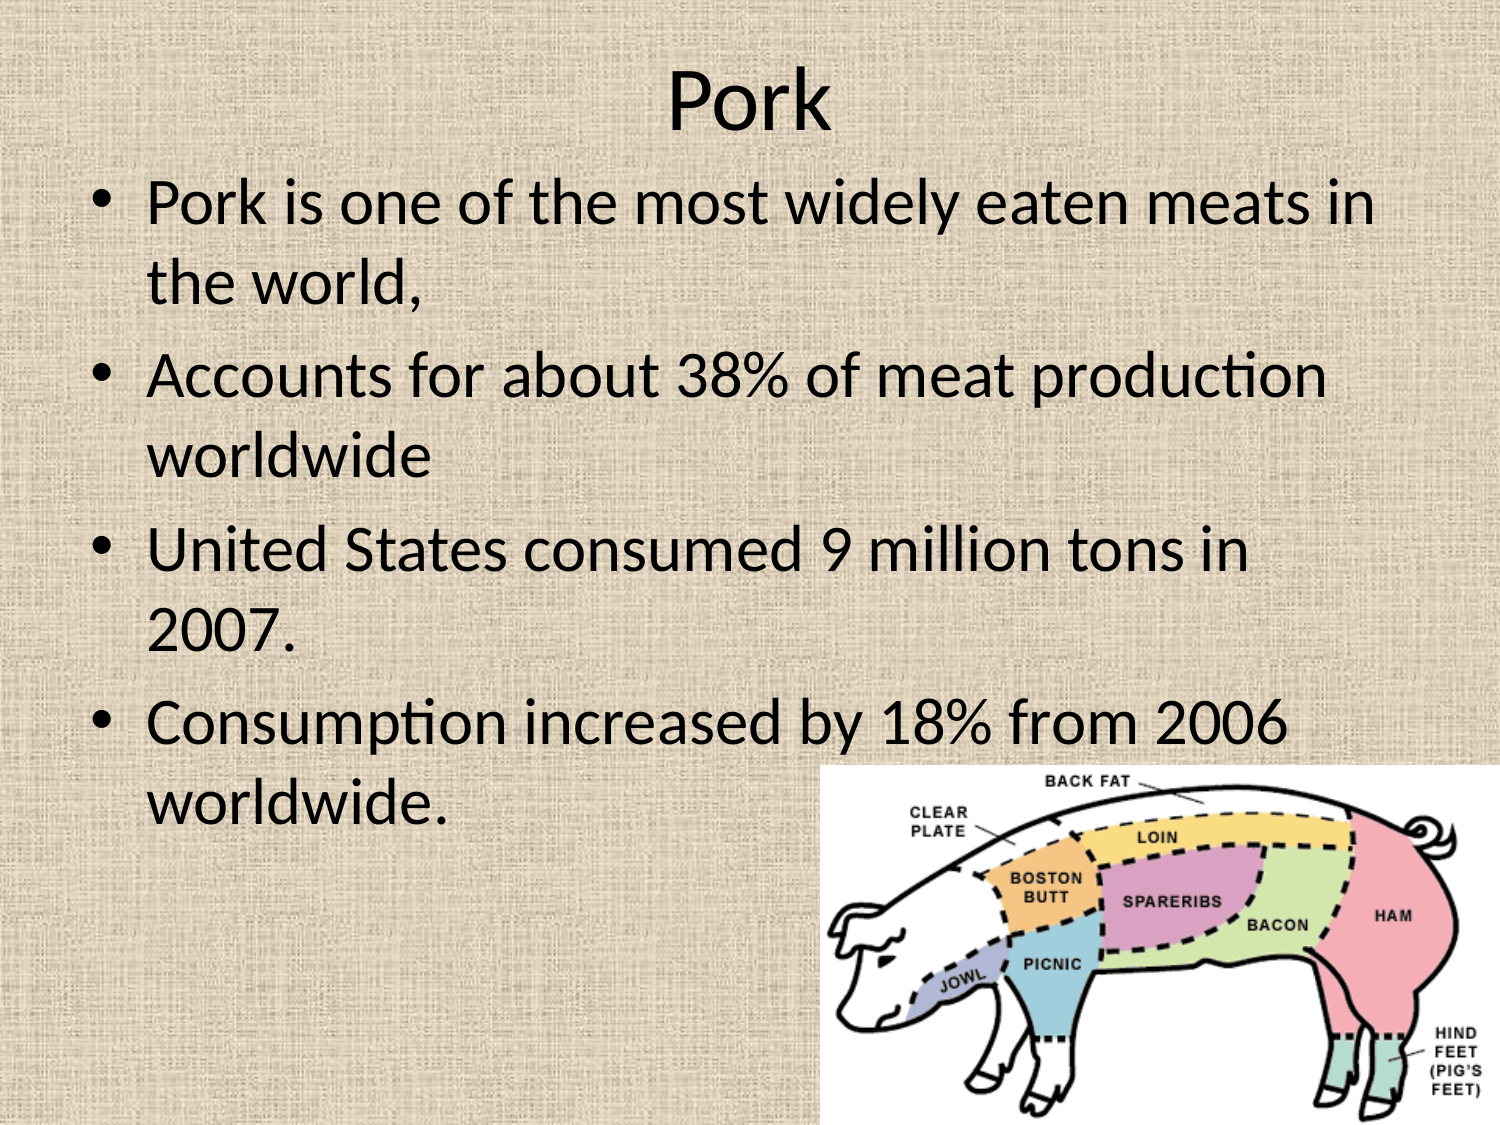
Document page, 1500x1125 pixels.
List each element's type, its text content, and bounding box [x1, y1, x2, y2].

list Pork is one of the most widely eaten meats in the world, Accounts for about 38% of meat production worldwide United States consumed 9 million tons in 2007. Consumption increased by 18% from 2006 worldwide. [75, 149, 1425, 893]
title Pork [75, 0, 1425, 149]
picture [0, 0, 1500, 1125]
